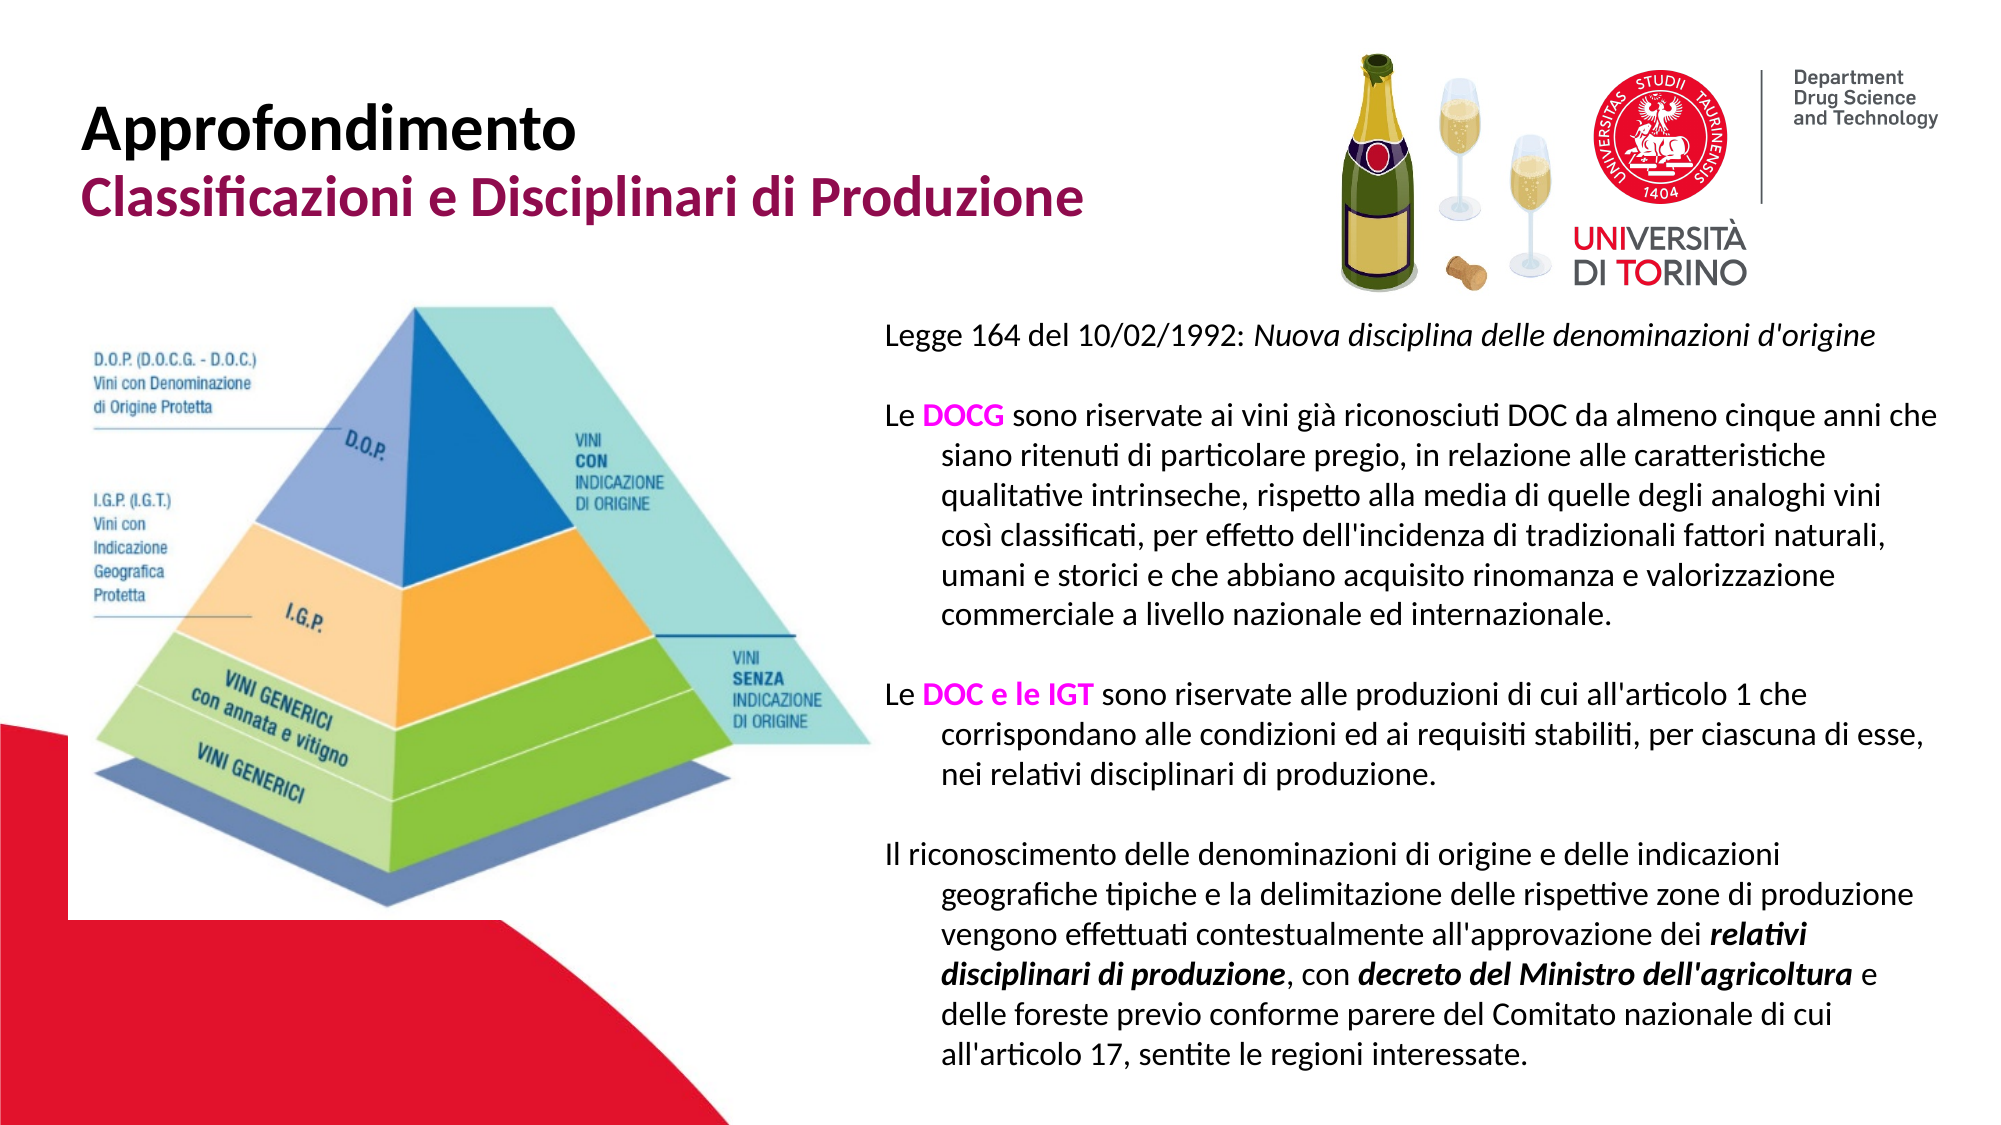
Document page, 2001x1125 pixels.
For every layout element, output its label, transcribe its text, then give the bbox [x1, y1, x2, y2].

text_box Approfondimento [66, 76, 847, 151]
text_box Classificazioni e Disciplinari di Produzione [66, 151, 1107, 236]
picture [0, 0, 2001, 1125]
text_box Legge 164 del 10/02/1992: Nuova disciplina delle denominazioni d'origine Le DOCG sono riservate ai vini già riconosciuti DOC da almeno cinque anni che siano ritenuti di particolare pregio, in relazione alle caratteristiche qualitative intrinseche, rispetto alla media di quelle degli analoghi vini così classificati, per effetto dell'incidenza di tradizionali fattori naturali, umani e storici e che abbiano acquisito rinomanza e valorizzazione commerciale a livello nazionale ed internazionale. Le DOC e le IGT sono riservate alle produzioni di cui all'articolo 1 che corrispondano alle condizioni ed ai requisiti stabiliti, per ciascuna di esse, nei relativi disciplinari di produzione. Il riconoscimento delle denominazioni di origine e delle indicazioni geografiche tipiche e la delimitazione delle rispettive zone di produzione vengono effettuati contestualmente all'approvazione dei relativi disciplinari di produzione, con decreto del Ministro dell'agricoltura e delle foreste previo conforme parere del Comitato nazionale di cui all'articolo 17, sentite le regioni interessate. [870, 305, 1957, 1079]
